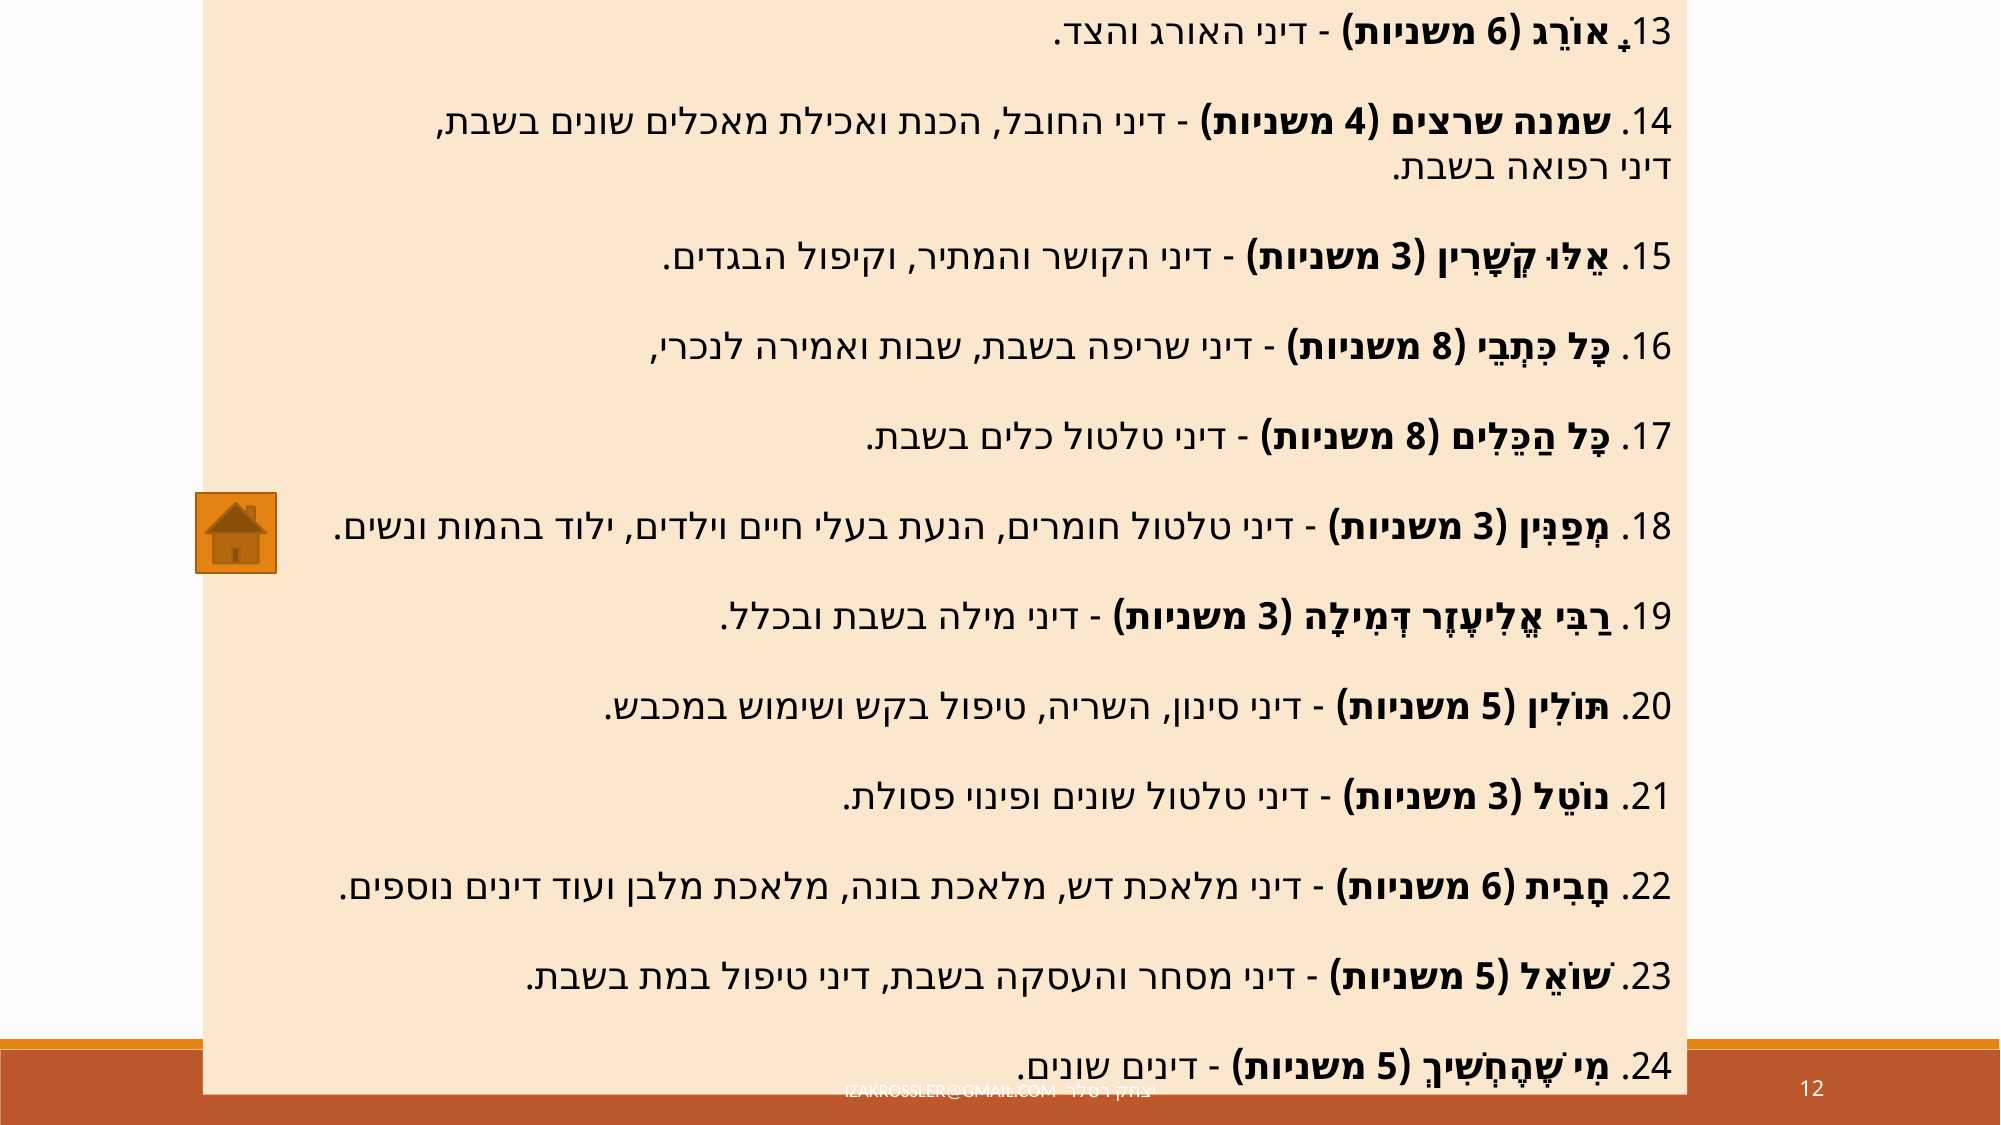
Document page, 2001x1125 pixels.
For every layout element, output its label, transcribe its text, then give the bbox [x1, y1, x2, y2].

footer יצחק רסלר izakrossler@gmail.com [604, 1059, 1396, 1120]
text_box [195, 492, 277, 574]
text_box 13. ָאוֹרֵג (6 משניות) - דיני האורג והצד. 14. שמנה שרצים (4 משניות) - דיני החובל, הכנת ואכילת מאכלים שונים בשבת, דיני רפואה בשבת. 15. אֵלּוּ קְשָׁרִין (3 משניות) - דיני הקושר והמתיר, וקיפול הבגדים. 16. כָּל כִּתְבֵי (8 משניות) - דיני שריפה בשבת, שבות ואמירה לנכרי, 17. כָּל הַכֵּלִים (8 משניות) - דיני טלטול כלים בשבת. 18. מְפַנִּין (3 משניות) - דיני טלטול חומרים, הנעת בעלי חיים וילדים, ילוד בהמות ונשים. 19. רַבִּי אֱלִיעֶזֶר דְּמִילָה (3 משניות) - דיני מילה בשבת ובכלל. 20. תּוֹלִין (5 משניות) - דיני סינון, השריה, טיפול בקש ושימוש במכבש. 21. נוֹטֵל (3 משניות) - דיני טלטול שונים ופינוי פסולת. 22. חָבִית (6 משניות) - דיני מלאכת דש, מלאכת בונה, מלאכת מלבן ועוד דינים נוספים. 23. שׁוֹאֵל (5 משניות) - דיני מסחר והעסקה בשבת, דיני טיפול במת בשבת. 24. מִי שֶׁהֶחְשִׁיךְ (5 משניות) - דינים שונים. [202, 0, 1688, 1095]
slide_number 12 [1624, 1059, 1840, 1120]
